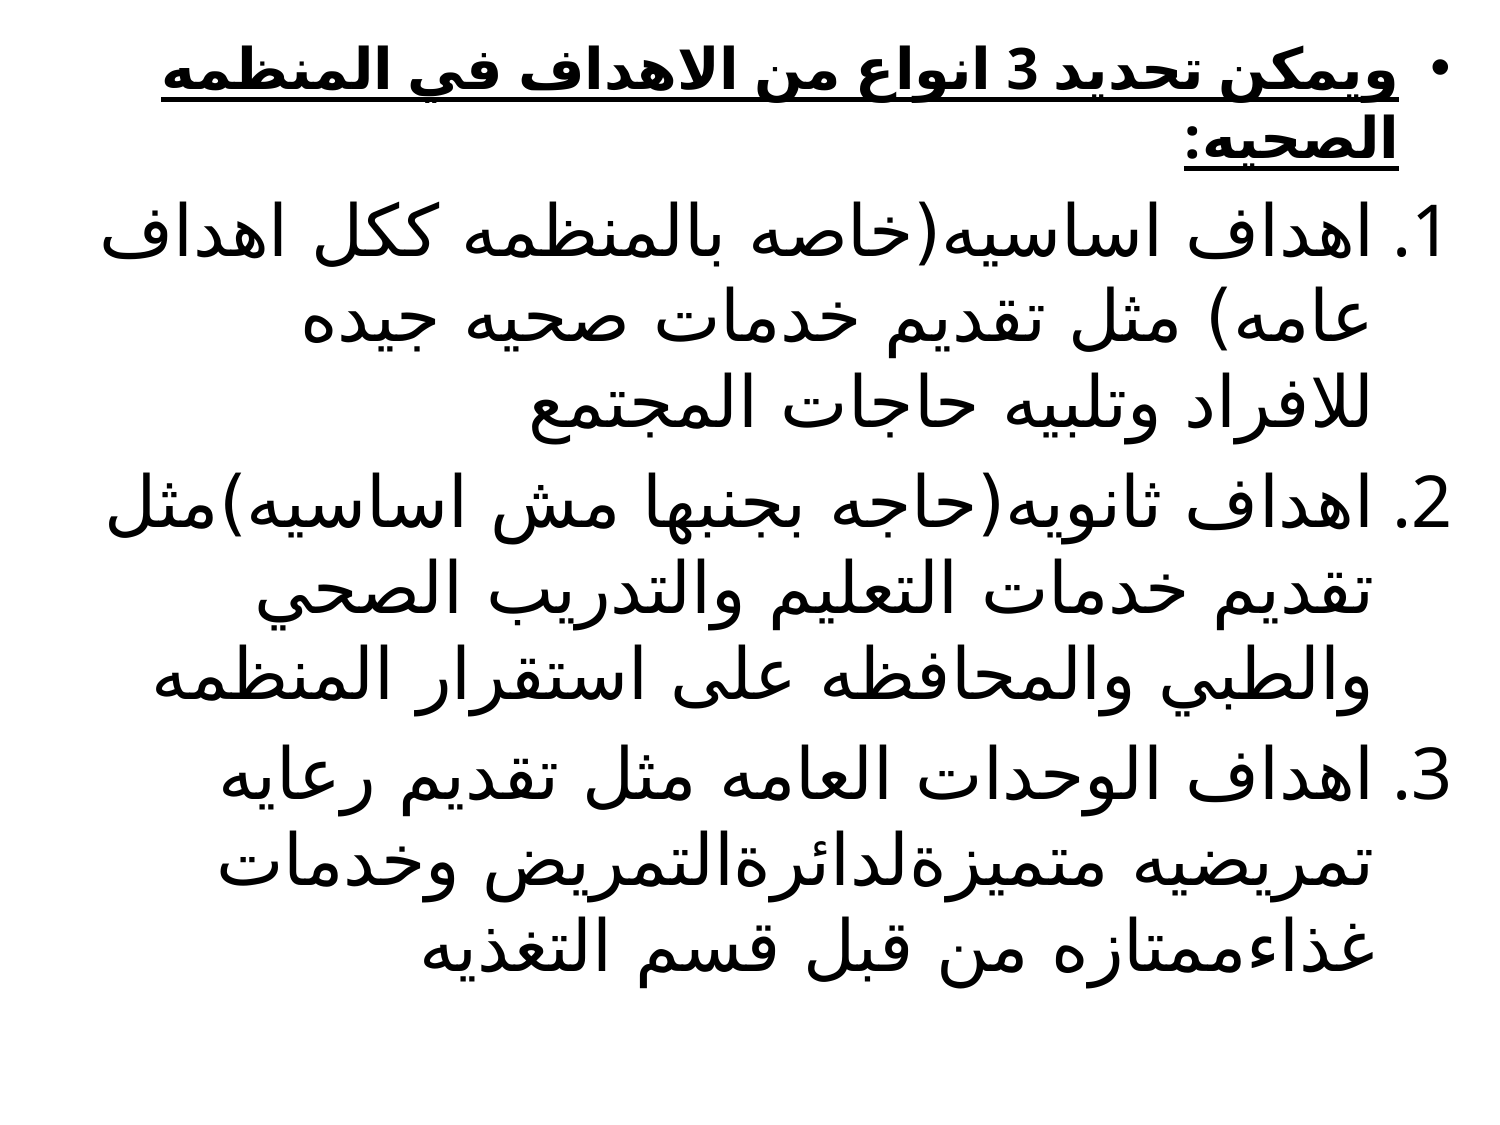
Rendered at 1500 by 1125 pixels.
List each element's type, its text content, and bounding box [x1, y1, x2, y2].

list ويمكن تحديد 3 انواع من الاهداف في المنظمه الصحيه: اهداف اساسيه(خاصه بالمنظمه ككل اهداف عامه) مثل تقديم خدمات صحيه جيده للافراد وتلبيه حاجات المجتمع اهداف ثانويه(حاجه بجنبها مش اساسيه)مثل تقديم خدمات التعليم والتدريب الصحي والطبي والمحافظه على استقرار المنظمه اهداف الوحدات العامه مثل تقديم رعايه تمريضيه متميزةلدائرةالتمريض وخدمات غذاءممتازه من قبل قسم التغذيه [75, 24, 1463, 1005]
